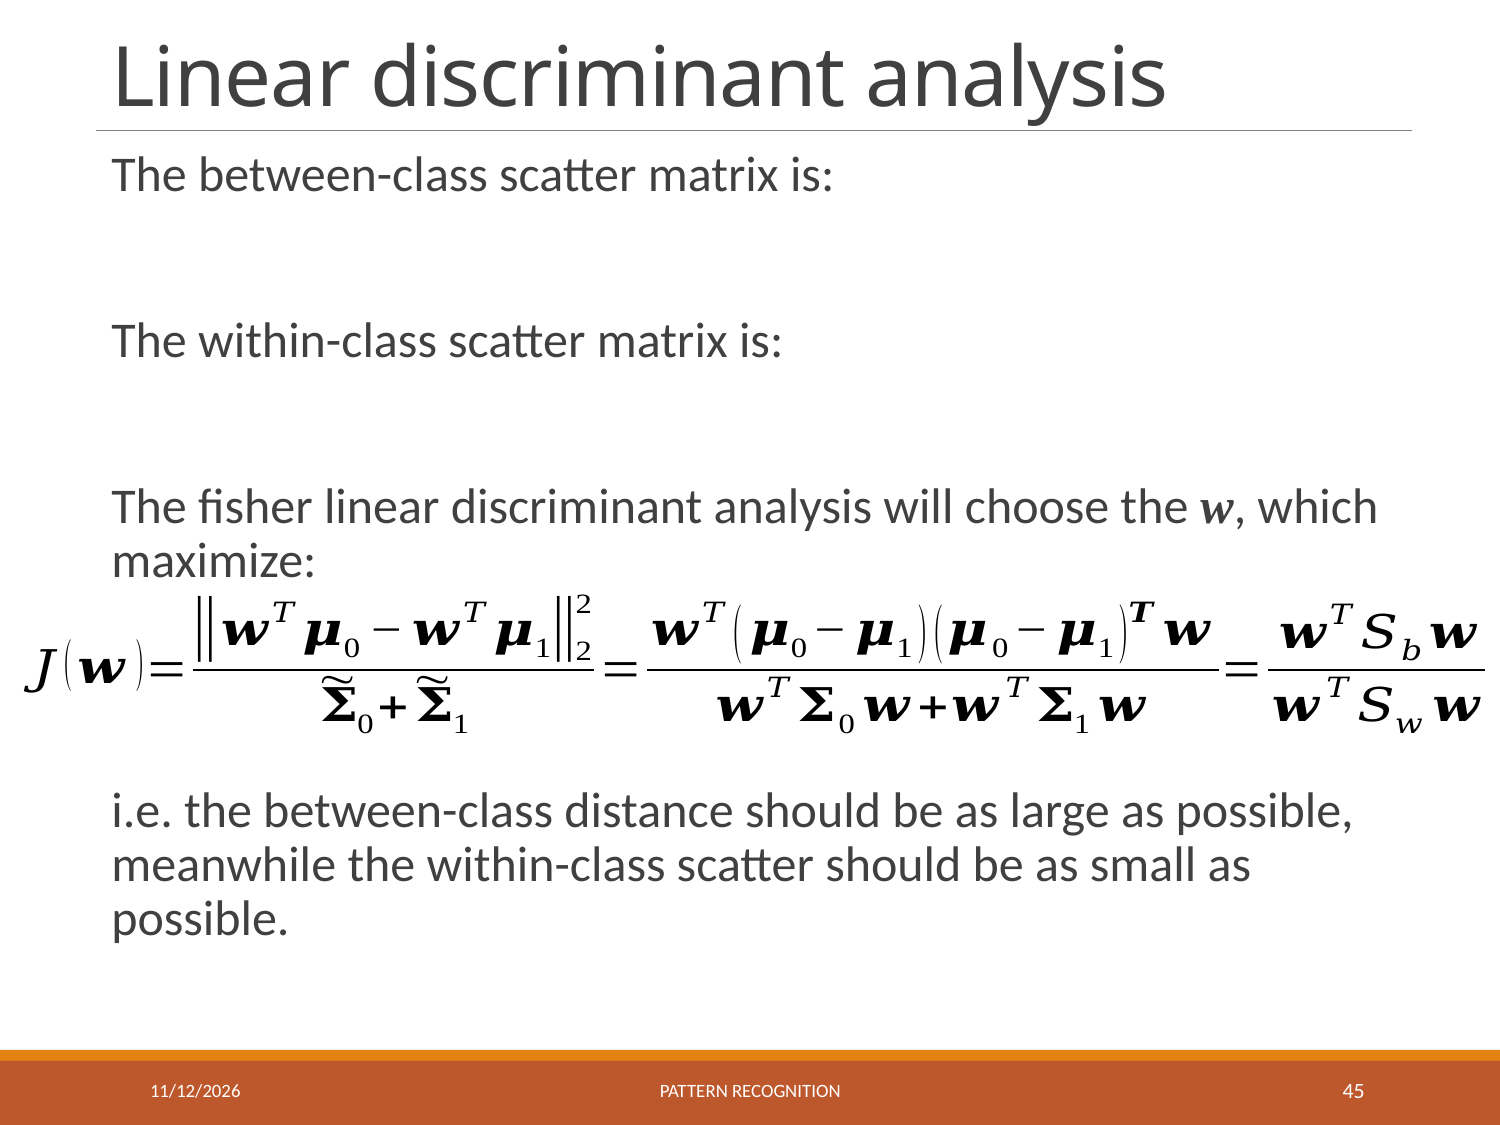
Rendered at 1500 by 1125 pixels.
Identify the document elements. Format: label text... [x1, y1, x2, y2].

footer Pattern recognition [453, 1059, 1047, 1120]
title Linear discriminant analysis [96, 19, 1413, 131]
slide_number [135, 1059, 440, 1120]
slide_number 45 [1218, 1059, 1380, 1120]
